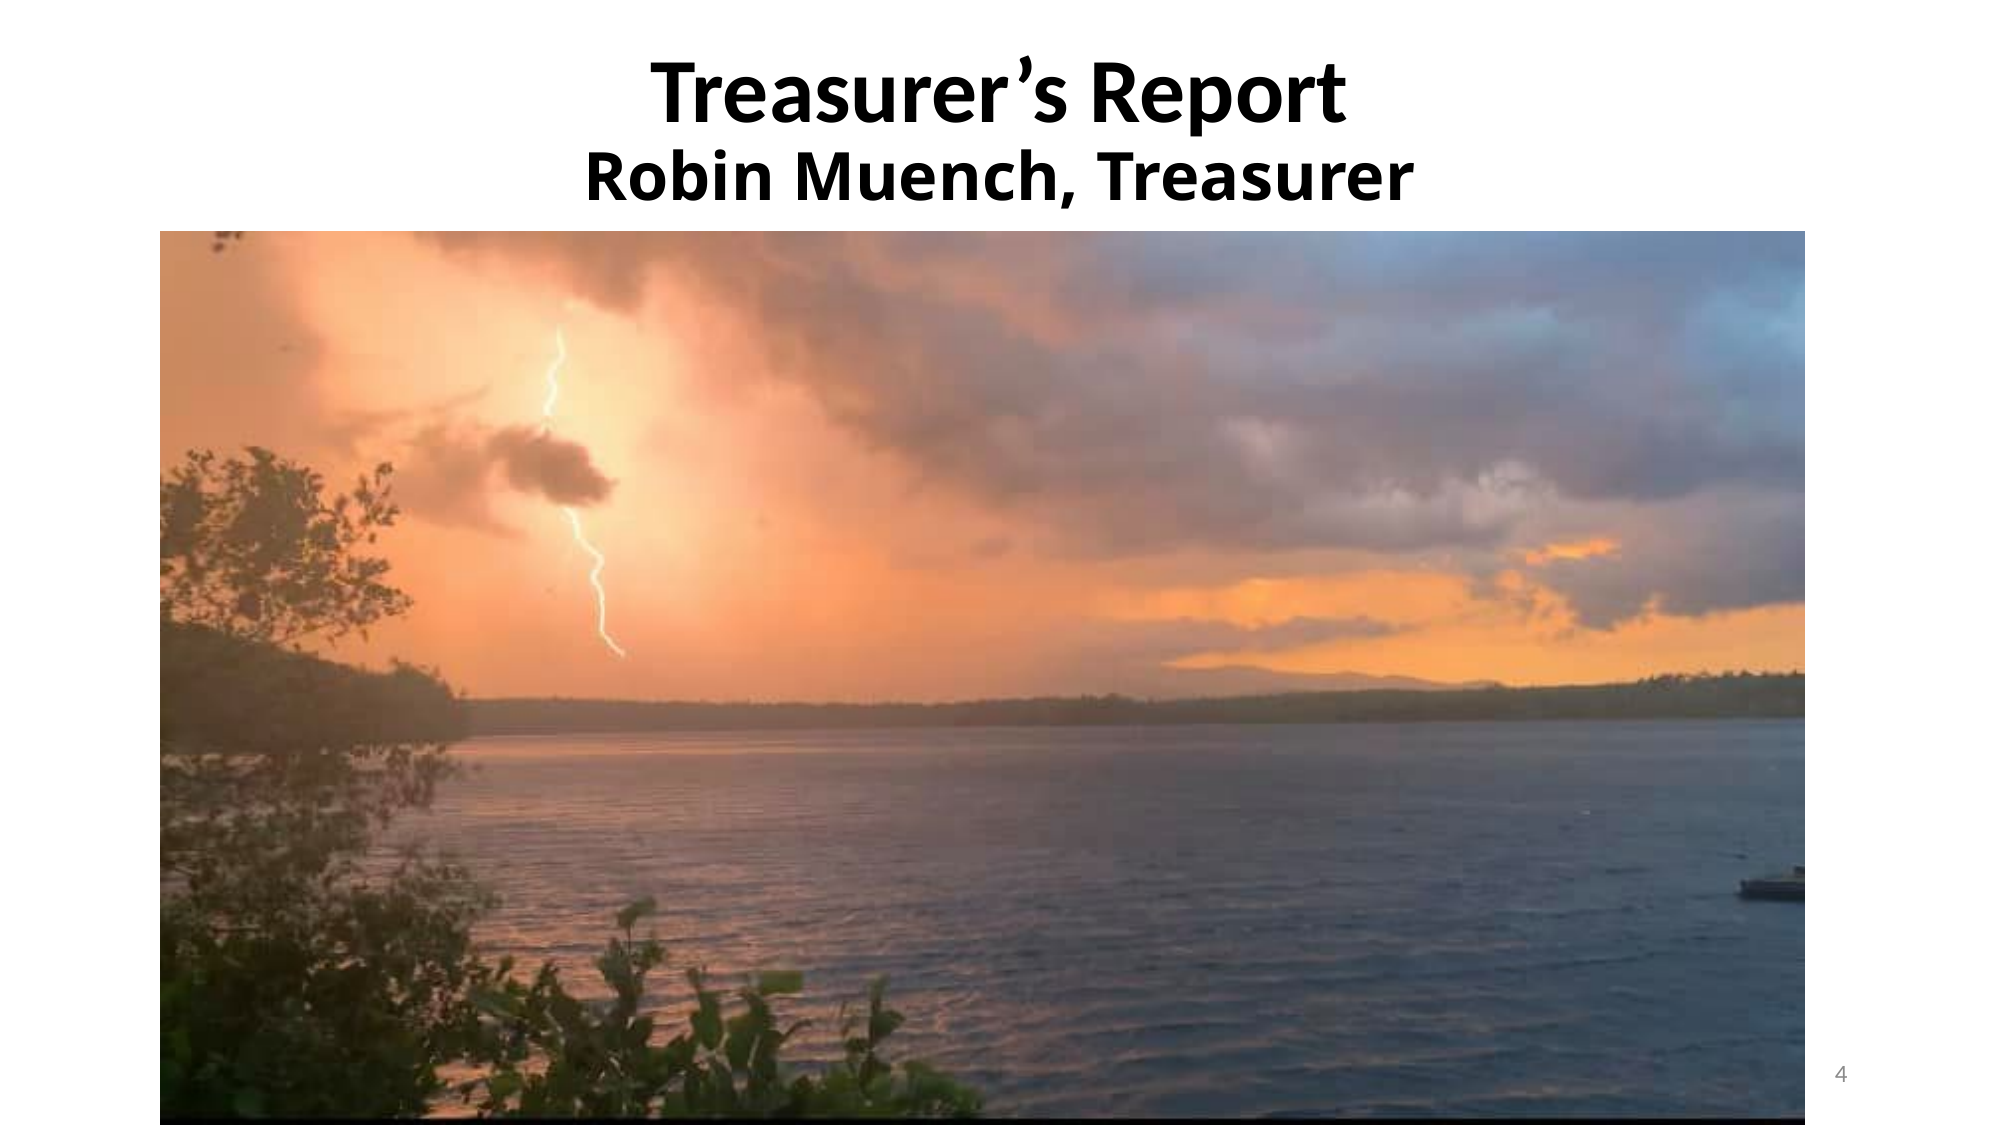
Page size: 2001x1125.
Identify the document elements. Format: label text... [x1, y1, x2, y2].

slide_number 4 [1805, 1042, 1863, 1103]
title Treasurer’s Report Robin Muench, Treasurer [324, 0, 1675, 231]
picture [160, 231, 1805, 1125]
